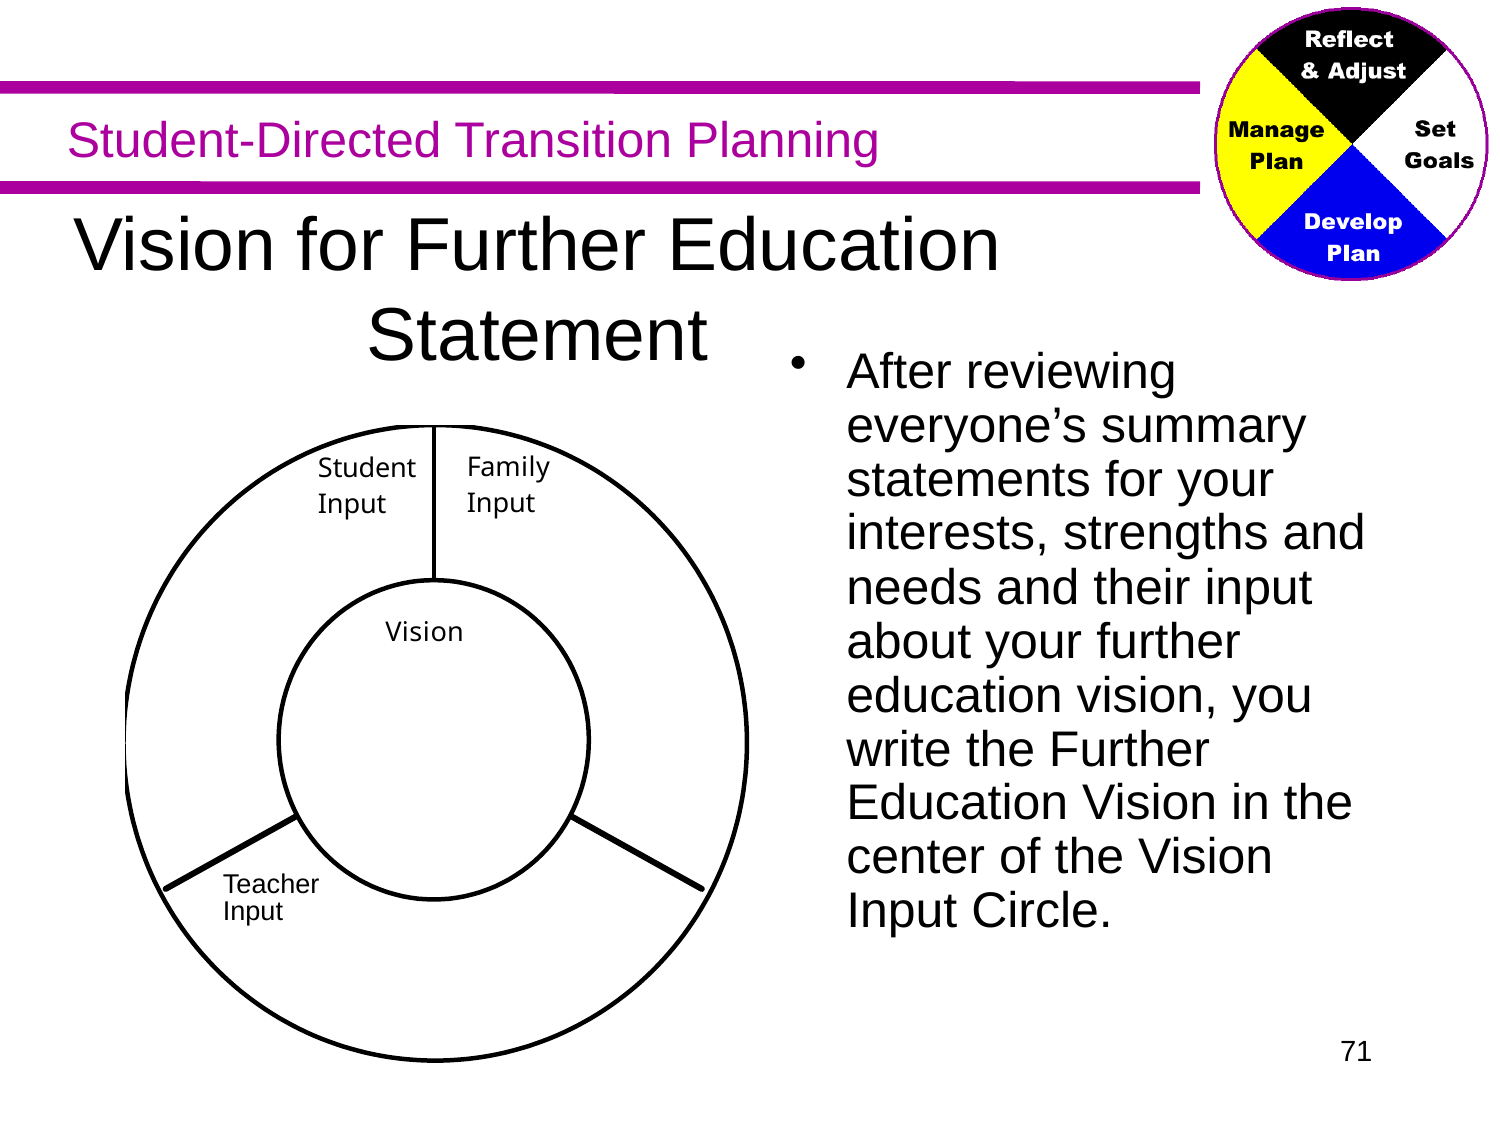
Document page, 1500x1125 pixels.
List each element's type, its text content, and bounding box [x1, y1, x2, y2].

list After reviewing everyone’s summary statements for your interests, strengths and needs and their input about your further education vision, you write the Further Education Vision in the center of the Vision Input Circle. [774, 337, 1400, 1013]
title Vision for Further Education Statement [0, 187, 1175, 325]
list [124, 424, 751, 1064]
picture [1199, 0, 1500, 290]
slide_number 70 [1074, 1024, 1388, 1101]
